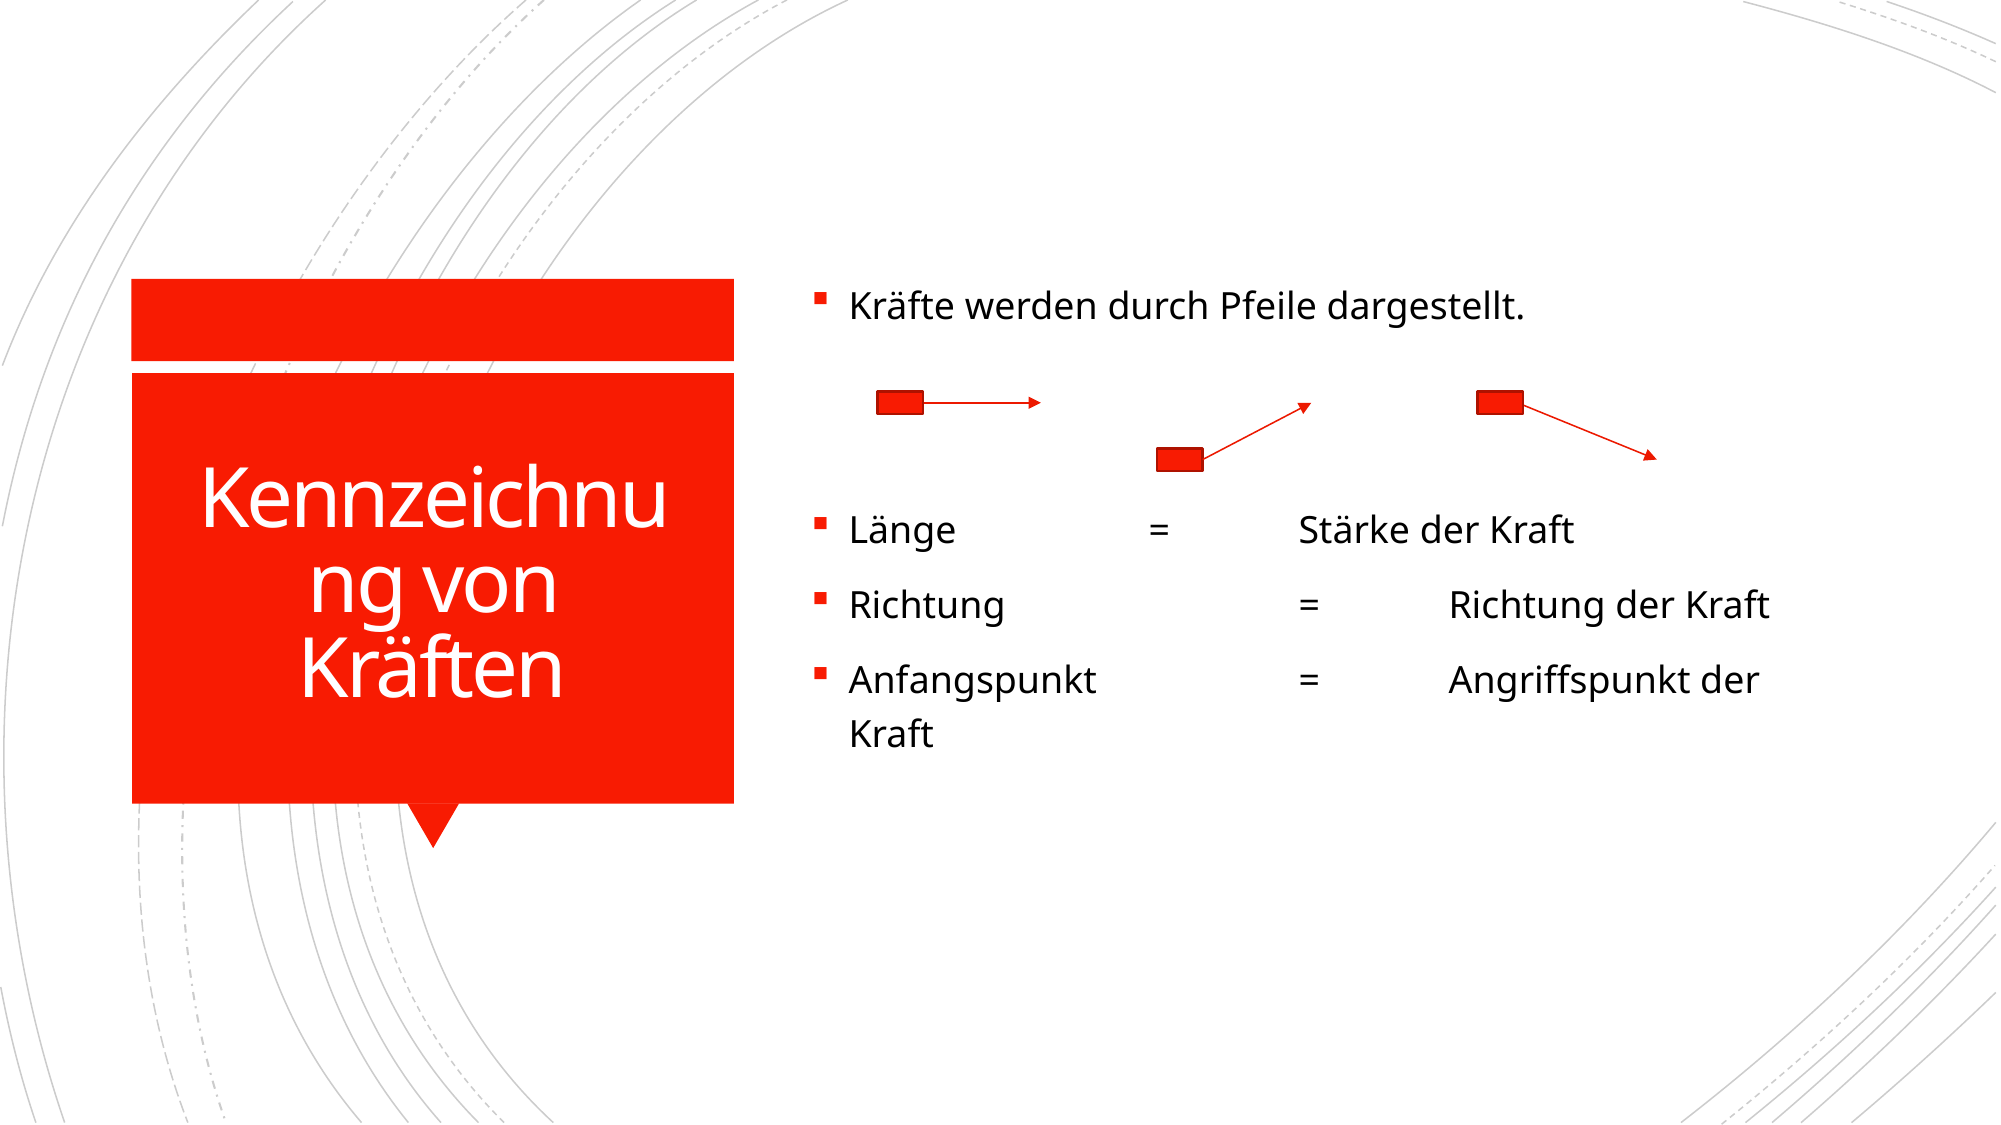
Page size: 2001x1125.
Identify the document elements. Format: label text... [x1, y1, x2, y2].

title Kennzeichnung von Kräften [145, 385, 720, 789]
text_box [876, 390, 924, 415]
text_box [1522, 404, 1657, 460]
text_box [1476, 390, 1524, 415]
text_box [1202, 402, 1312, 460]
text_box [1156, 447, 1204, 472]
list Kräfte werden durch Pfeile dargestellt. Länge = Stärke der Kraft Richtung = Richtung der Kraft Anfangspunkt = Angriffspunkt der Kraft [796, 231, 1827, 946]
